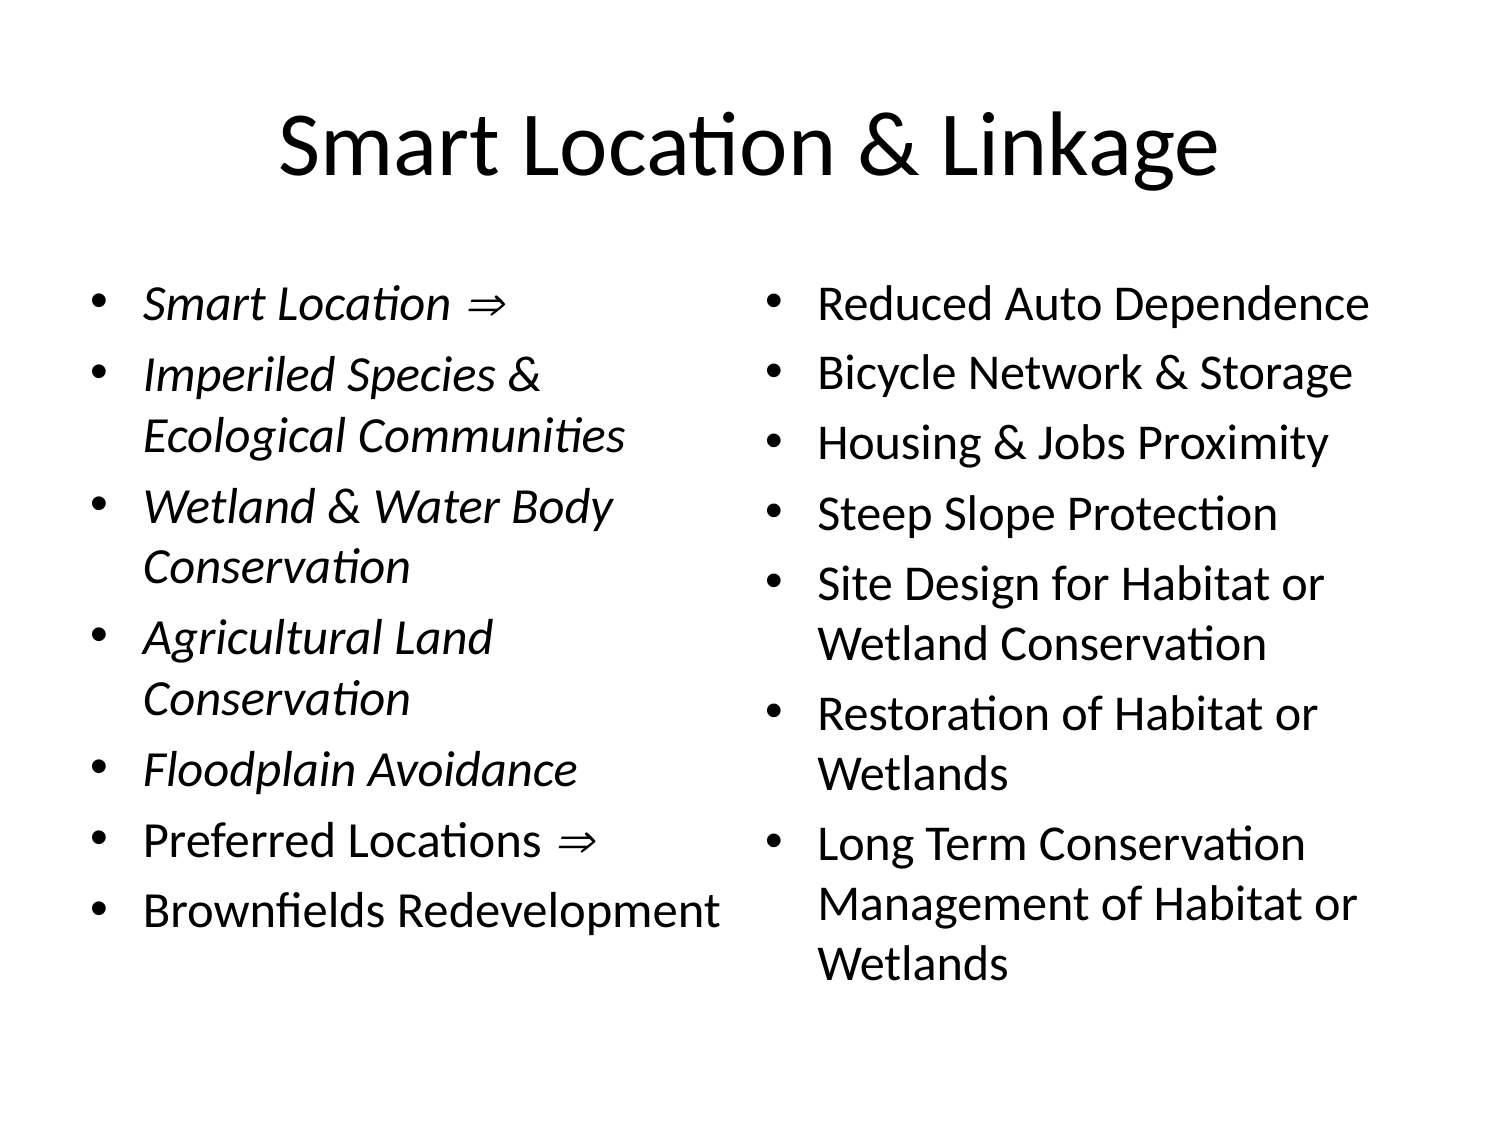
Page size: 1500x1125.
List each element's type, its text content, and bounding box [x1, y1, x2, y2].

title Smart Location & Linkage [75, 45, 1425, 233]
list Reduced Auto Dependence Bicycle Network & Storage Housing & Jobs Proximity Steep Slope Protection Site Design for Habitat or Wetland Conservation Restoration of Habitat or Wetlands Long Term Conservation Management of Habitat or Wetlands [750, 262, 1450, 1005]
list Smart Location  Imperiled Species & Ecological Communities Wetland & Water Body Conservation Agricultural Land Conservation Floodplain Avoidance Preferred Locations  Brownfields Redevelopment [75, 262, 738, 1005]
